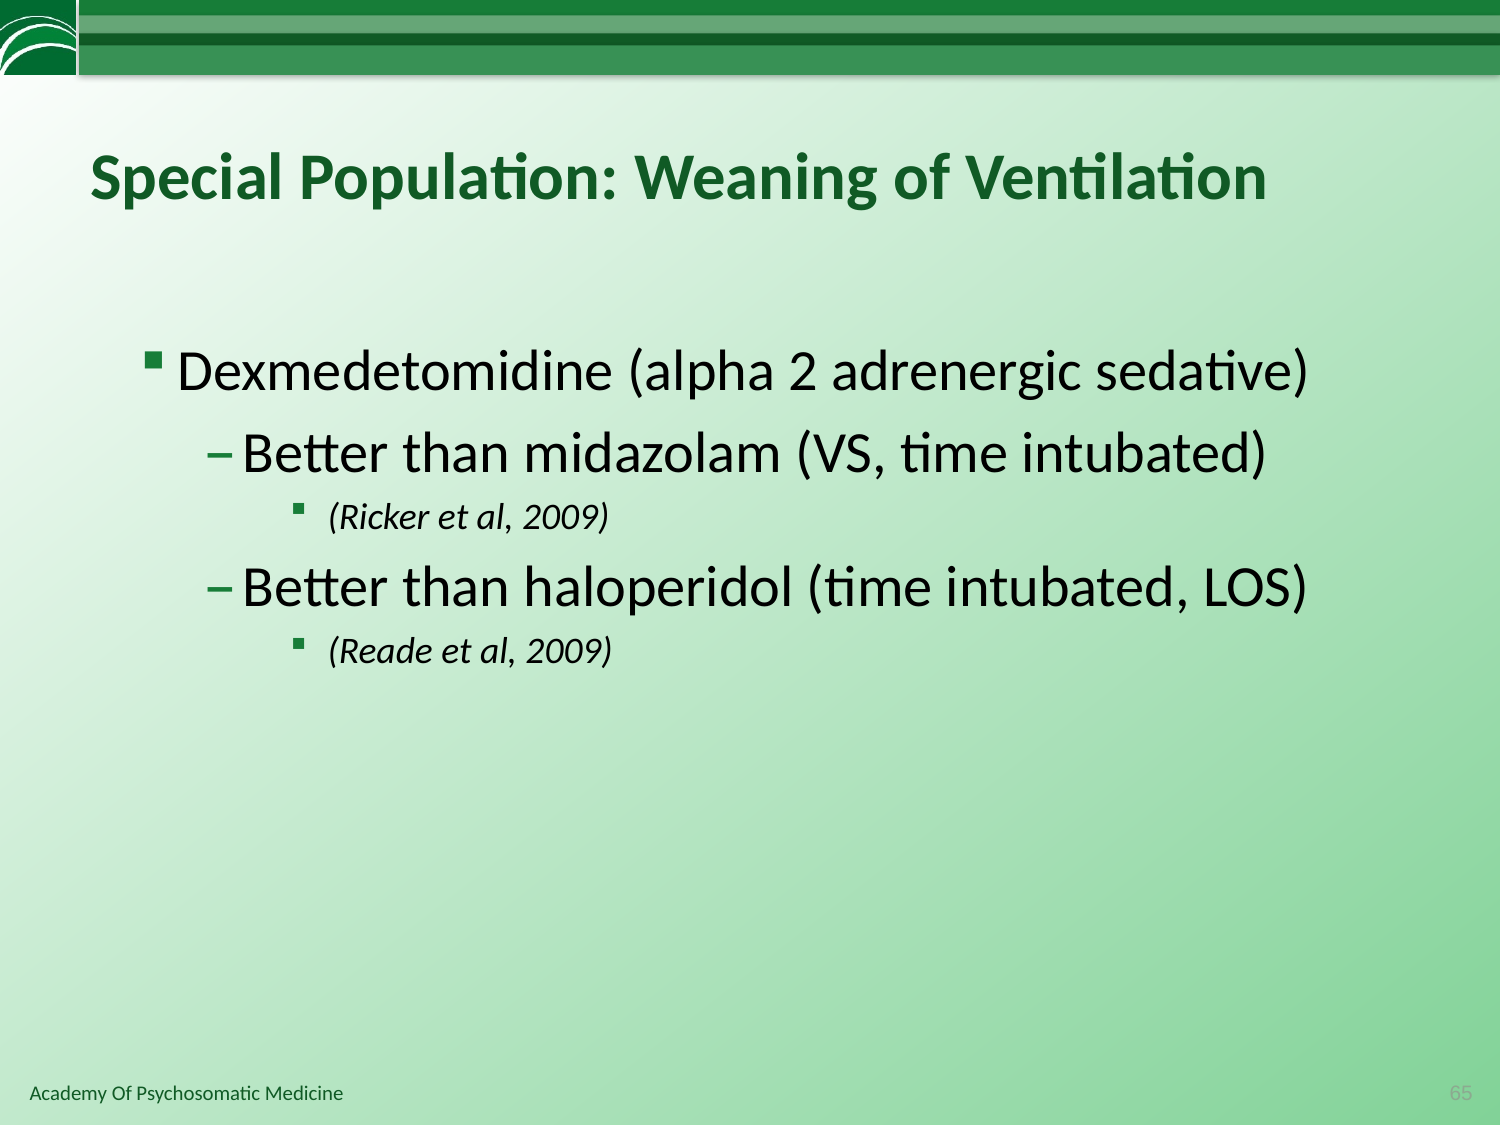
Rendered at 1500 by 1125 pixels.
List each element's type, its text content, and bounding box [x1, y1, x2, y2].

picture [0, 0, 76, 75]
list Dexmedetomidine (alpha 2 adrenergic sedative) Better than midazolam (VS, time intubated) (Ricker et al, 2009) Better than haloperidol (time intubated, LOS) (Reade et al, 2009) [125, 324, 1425, 1000]
slide_number 65 [1427, 1062, 1488, 1122]
title Special Population: Weaning of Ventilation [75, 45, 1425, 300]
